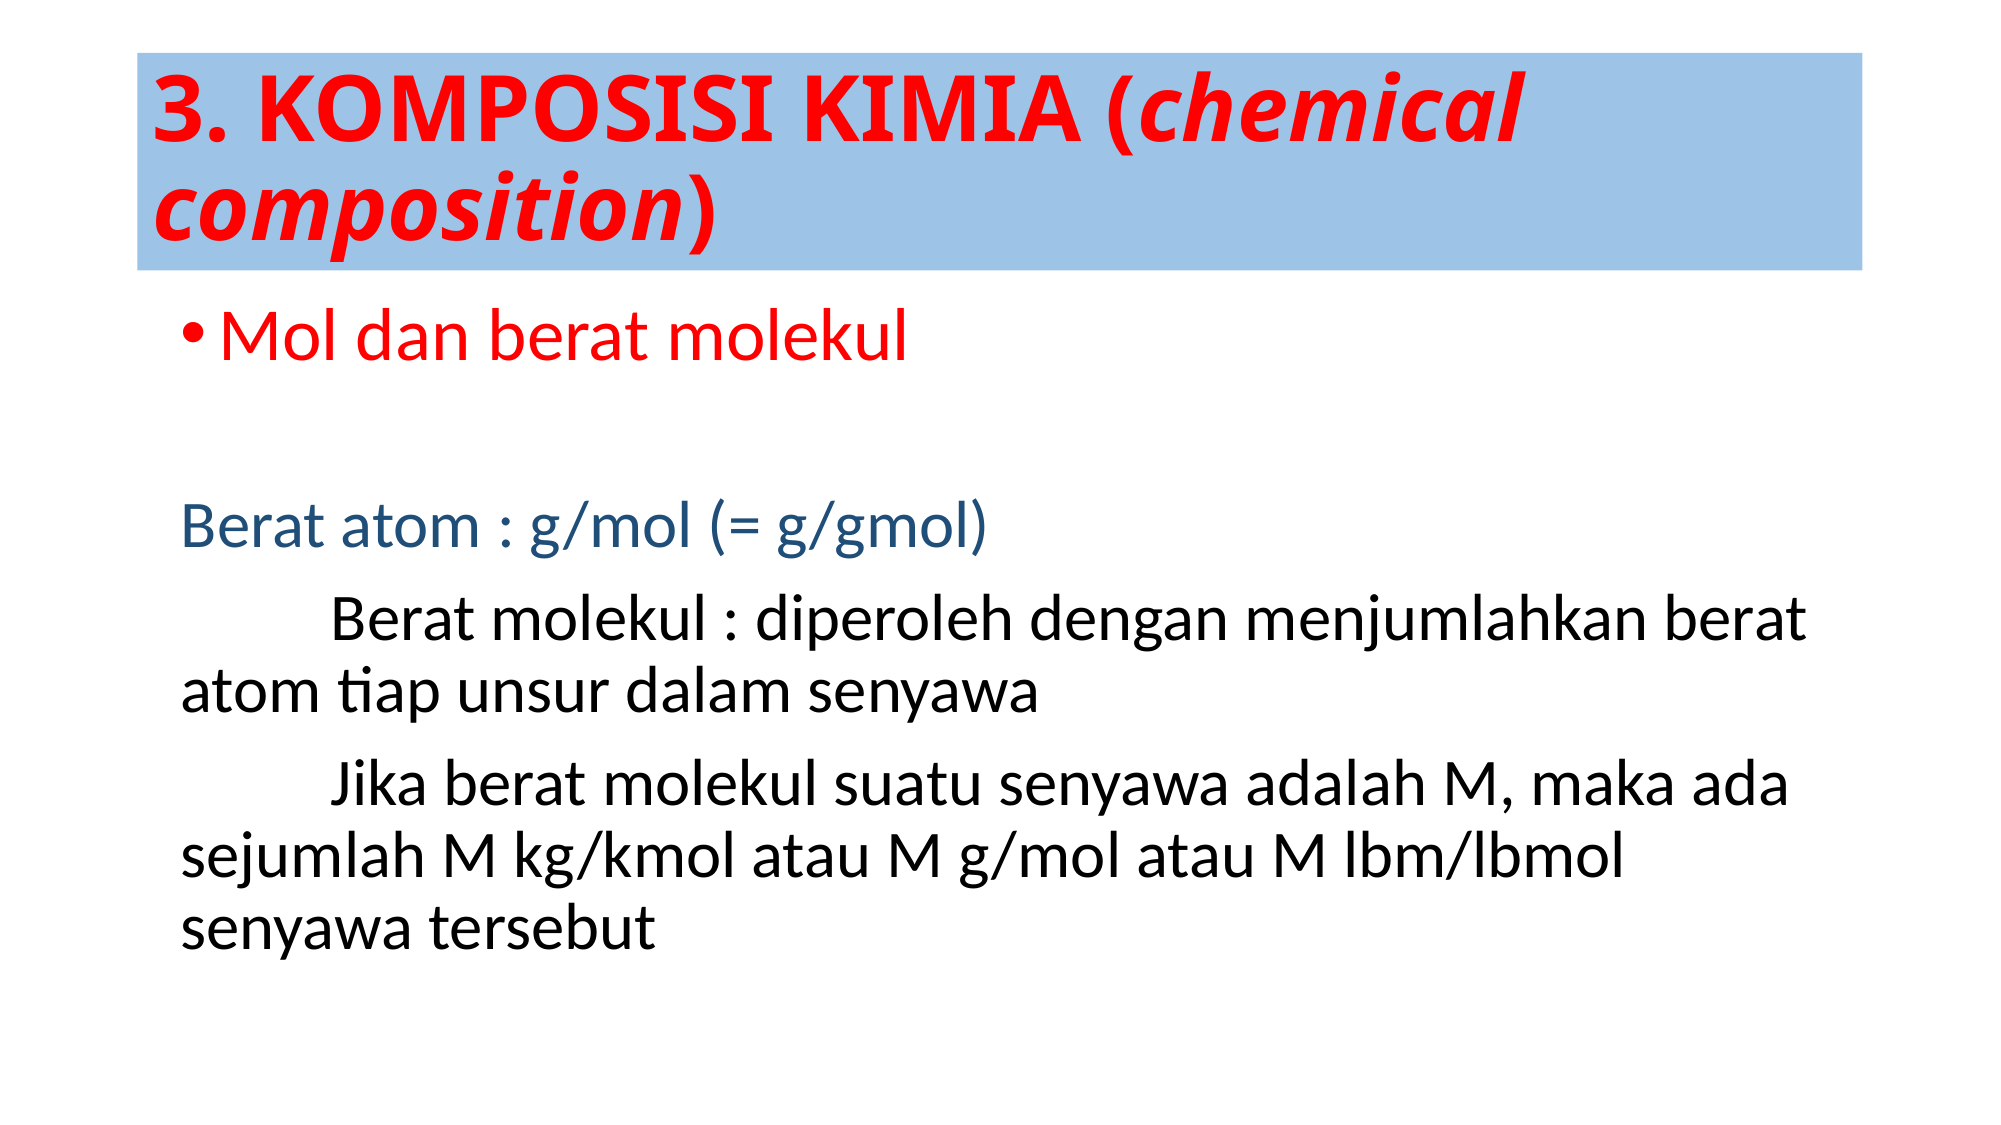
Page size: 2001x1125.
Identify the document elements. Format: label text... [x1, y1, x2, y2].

title 3. KOMPOSISI KIMIA (chemical composition) [137, 52, 1863, 271]
list Mol dan berat molekul Berat atom : g/mol (= g/gmol) Berat molekul : diperoleh dengan menjumlahkan berat atom tiap unsur dalam senyawa Jika berat molekul suatu senyawa adalah M, maka ada sejumlah M kg/kmol atau M g/mol atau M lbm/lbmol senyawa tersebut [165, 288, 1863, 1035]
